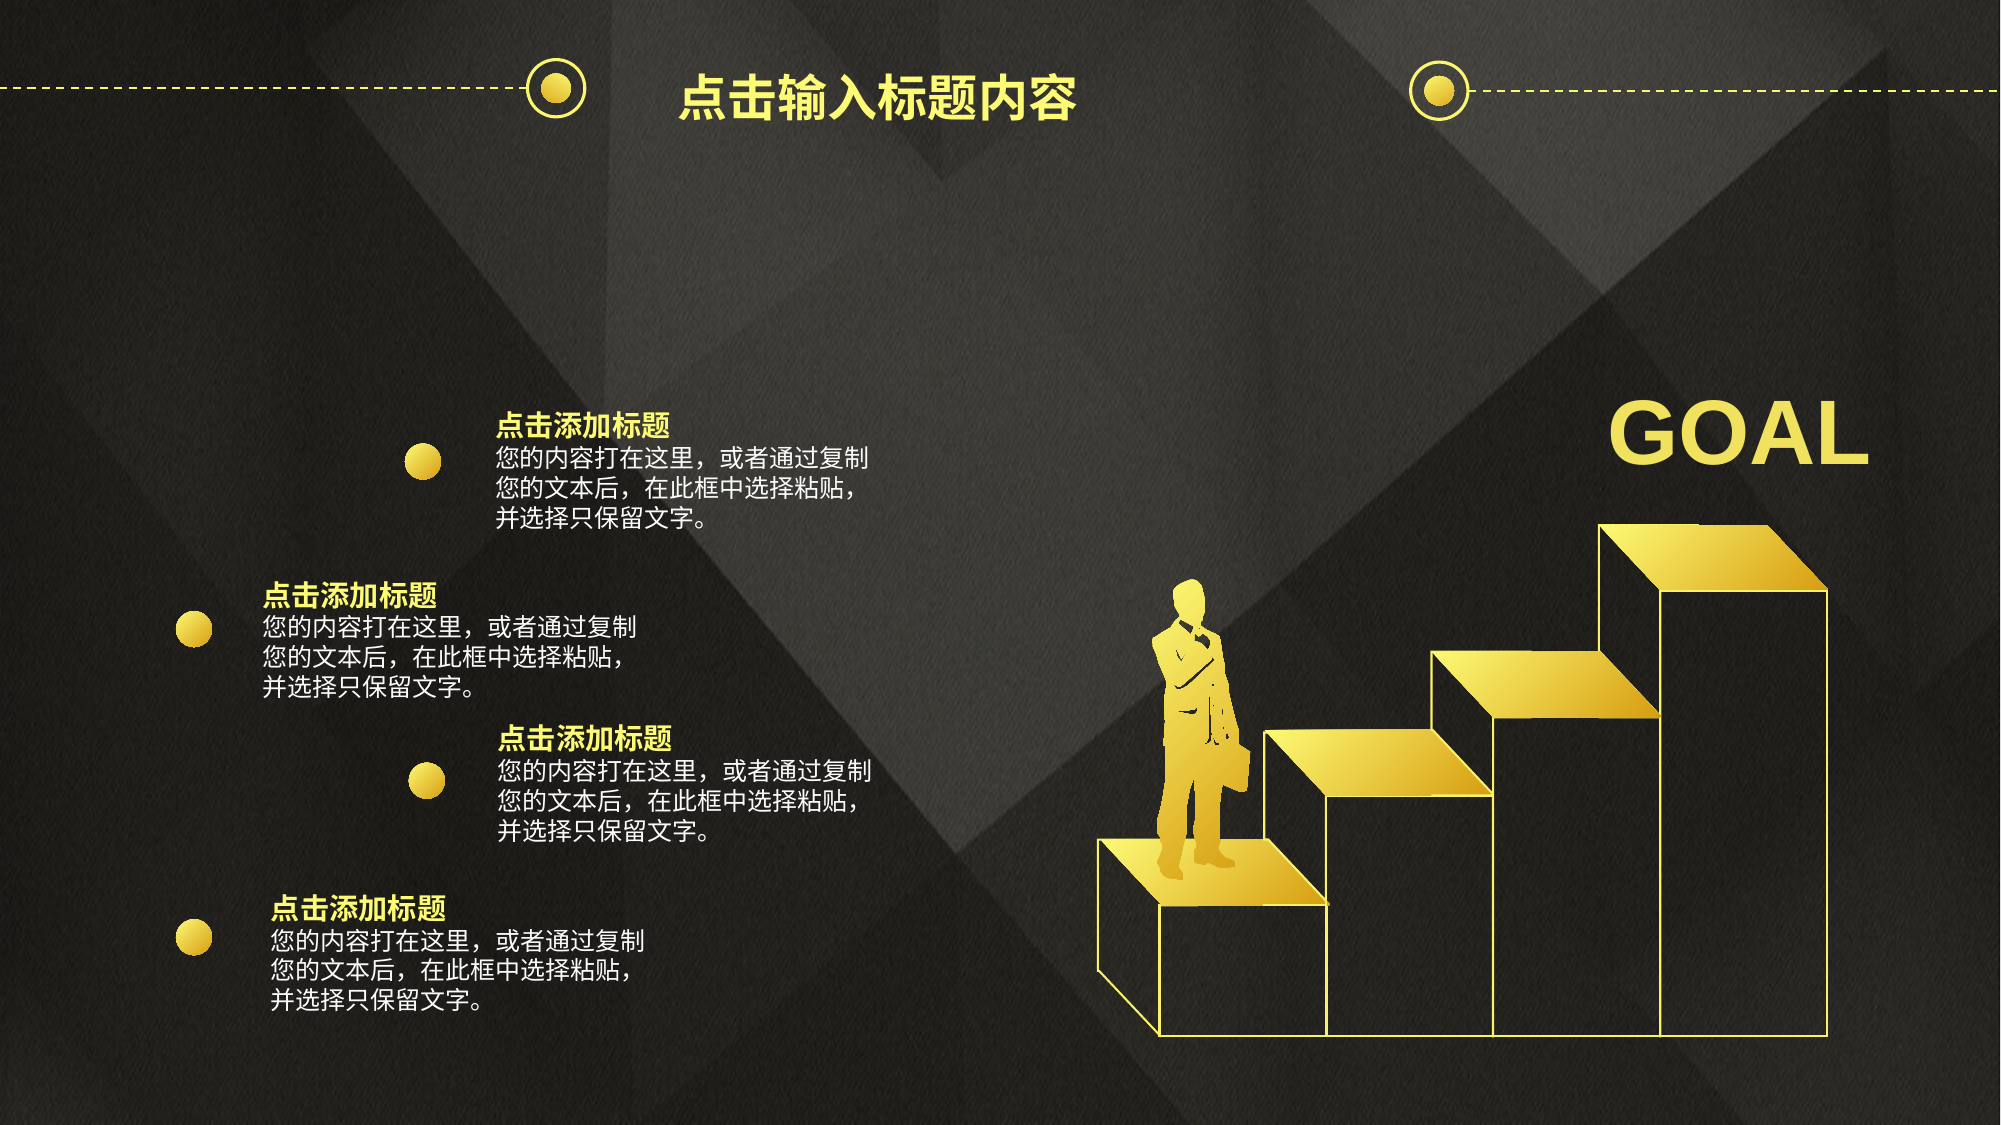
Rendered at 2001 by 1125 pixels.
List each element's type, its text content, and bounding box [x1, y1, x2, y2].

text_box 点击添加标题 您的内容打在这里，或者通过复制 您的文本后，在此框中选择粘贴， 并选择只保留文字。 [247, 569, 653, 772]
text_box [1423, 74, 1456, 107]
text_box [1151, 578, 1252, 839]
text_box 点击输入标题内容 [616, 42, 1093, 138]
text_box [407, 761, 446, 800]
text_box [540, 72, 572, 105]
text_box GOAL [1555, 365, 1887, 491]
text_box 点击添加标题 您的内容打在这里，或者通过复制 您的文本后，在此框中选择粘贴， 并选择只保留文字。 [480, 400, 885, 603]
text_box 点击添加标题 您的内容打在这里，或者通过复制 您的文本后，在此框中选择粘贴， 并选择只保留文字。 [482, 713, 888, 915]
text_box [1097, 839, 1264, 1037]
picture [0, 0, 2001, 1125]
text_box [526, 58, 586, 118]
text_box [1598, 525, 1828, 1037]
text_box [1431, 651, 1661, 1037]
text_box [403, 442, 442, 481]
text_box [1409, 61, 1470, 121]
text_box 点击添加标题 您的内容打在这里，或者通过复制 您的文本后，在此框中选择粘贴， 并选择只保留文字。 [256, 882, 661, 1085]
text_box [1264, 729, 1431, 1037]
text_box [174, 610, 213, 649]
text_box [174, 918, 213, 957]
